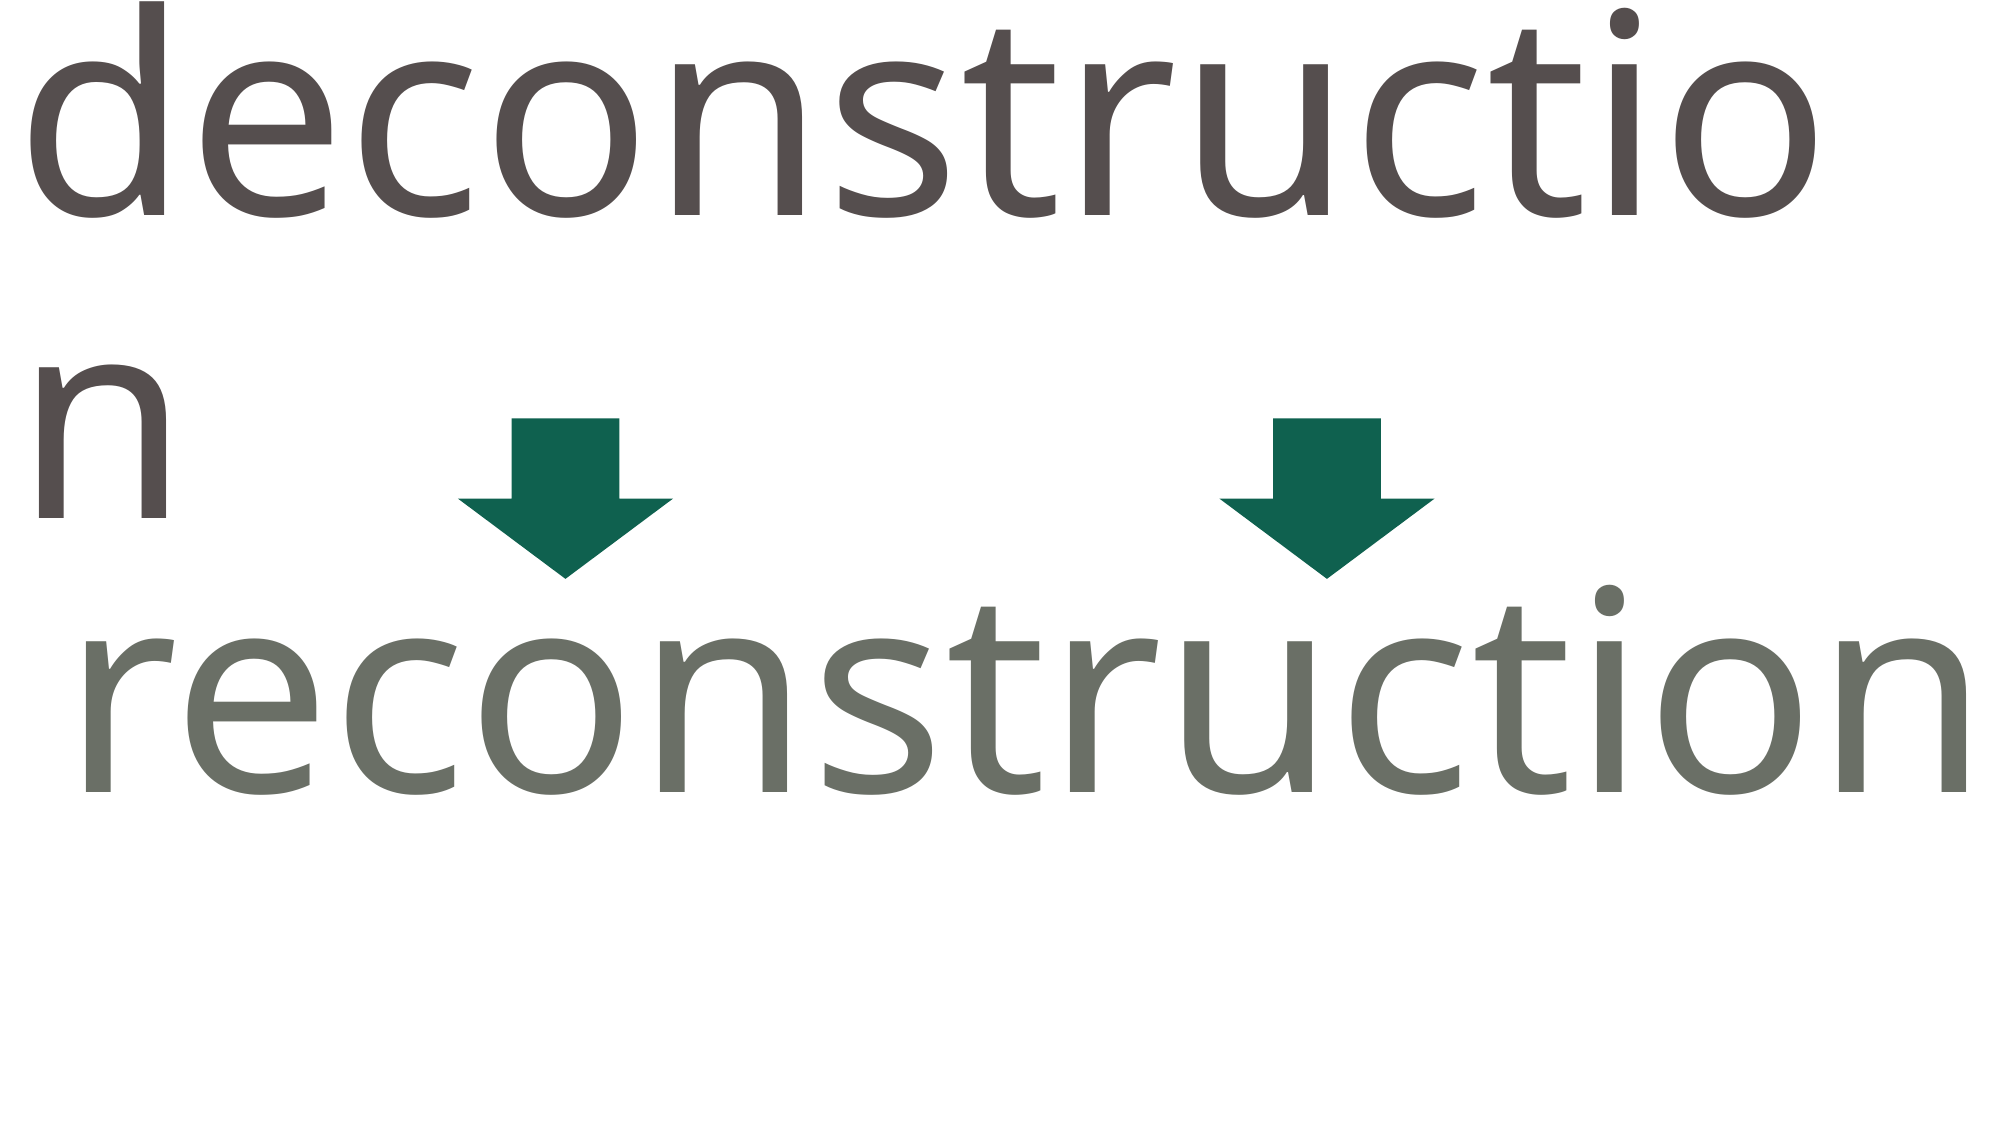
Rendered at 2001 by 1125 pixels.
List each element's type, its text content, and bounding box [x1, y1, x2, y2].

text_box deconstruction [0, 108, 2000, 444]
text_box reconstruction [47, 503, 2000, 856]
text_box [1216, 417, 1438, 581]
text_box [454, 417, 677, 581]
